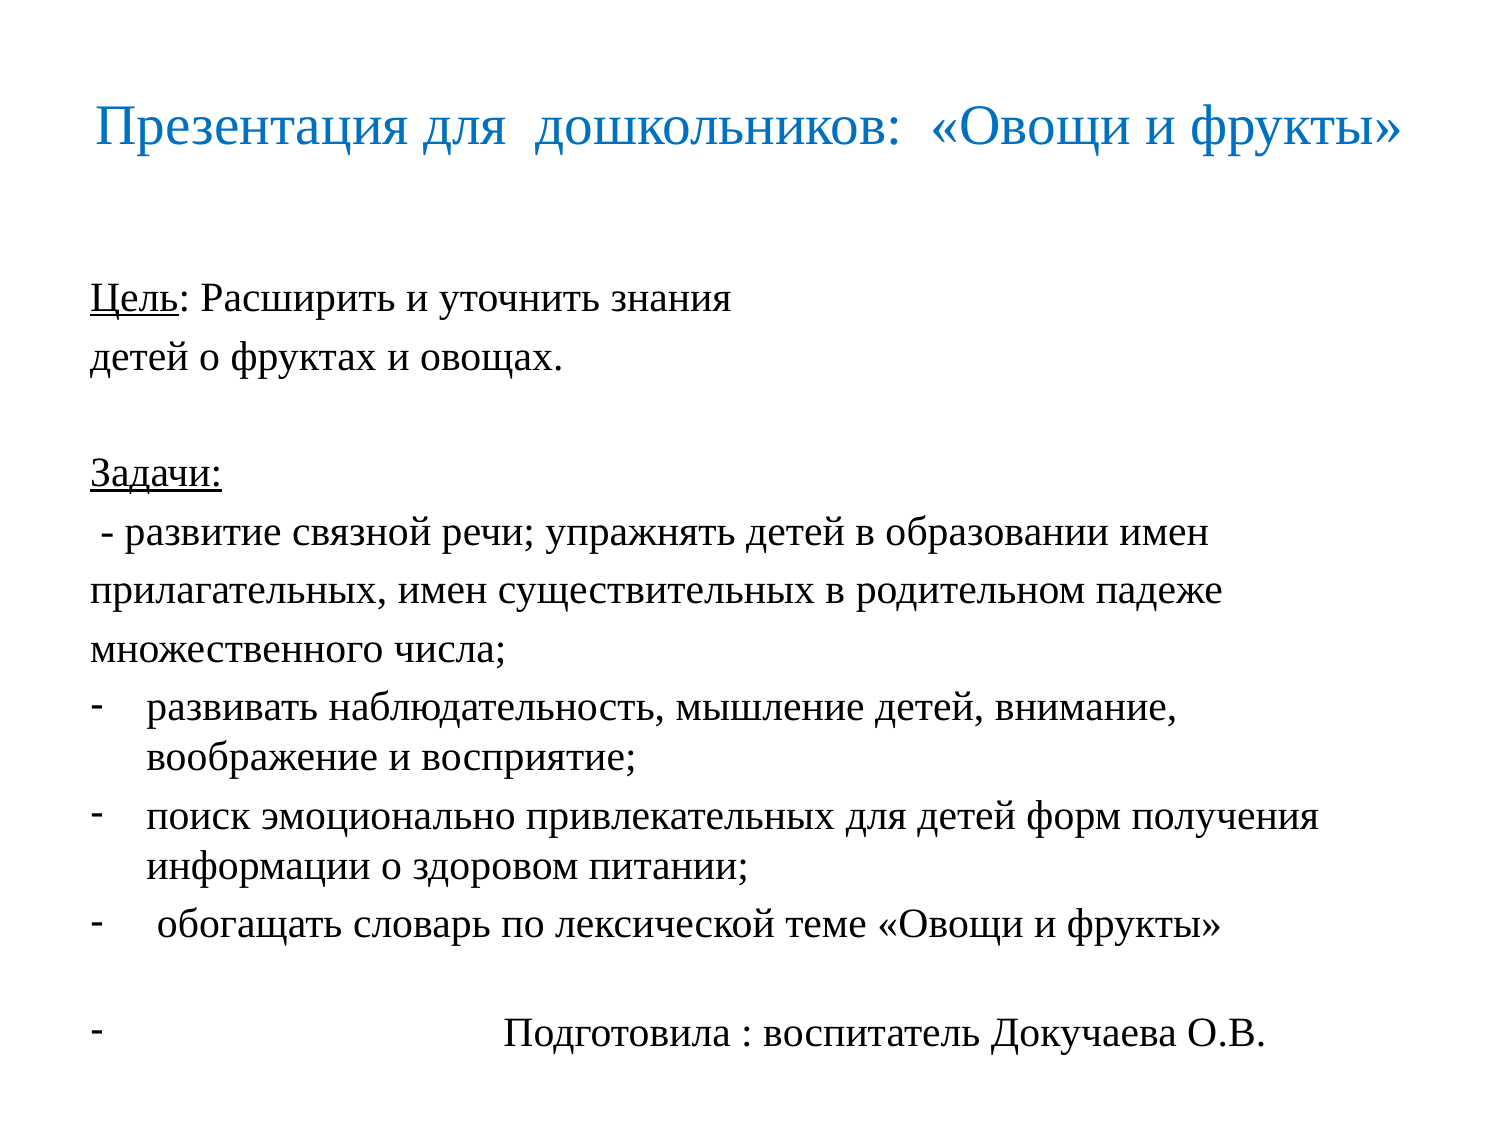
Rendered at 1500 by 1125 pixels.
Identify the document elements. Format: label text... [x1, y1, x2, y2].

list Цель: Расширить и уточнить знания детей о фруктах и овощах. Задачи: - развитие связной речи; упражнять детей в образовании имен прилагательных, имен существительных в родительном падеже множественного числа; развивать наблюдательность, мышление детей, внимание, воображение и восприятие; поиск эмоционально привлекательных для детей форм получения информации о здоровом питании; обогащать словарь по лексической теме «Овощи и фрукты» Подготовила : воспитатель Докучаева О.В. [75, 262, 1425, 1079]
title Презентация для дошкольников: «Овощи и фрукты» [75, 45, 1425, 200]
